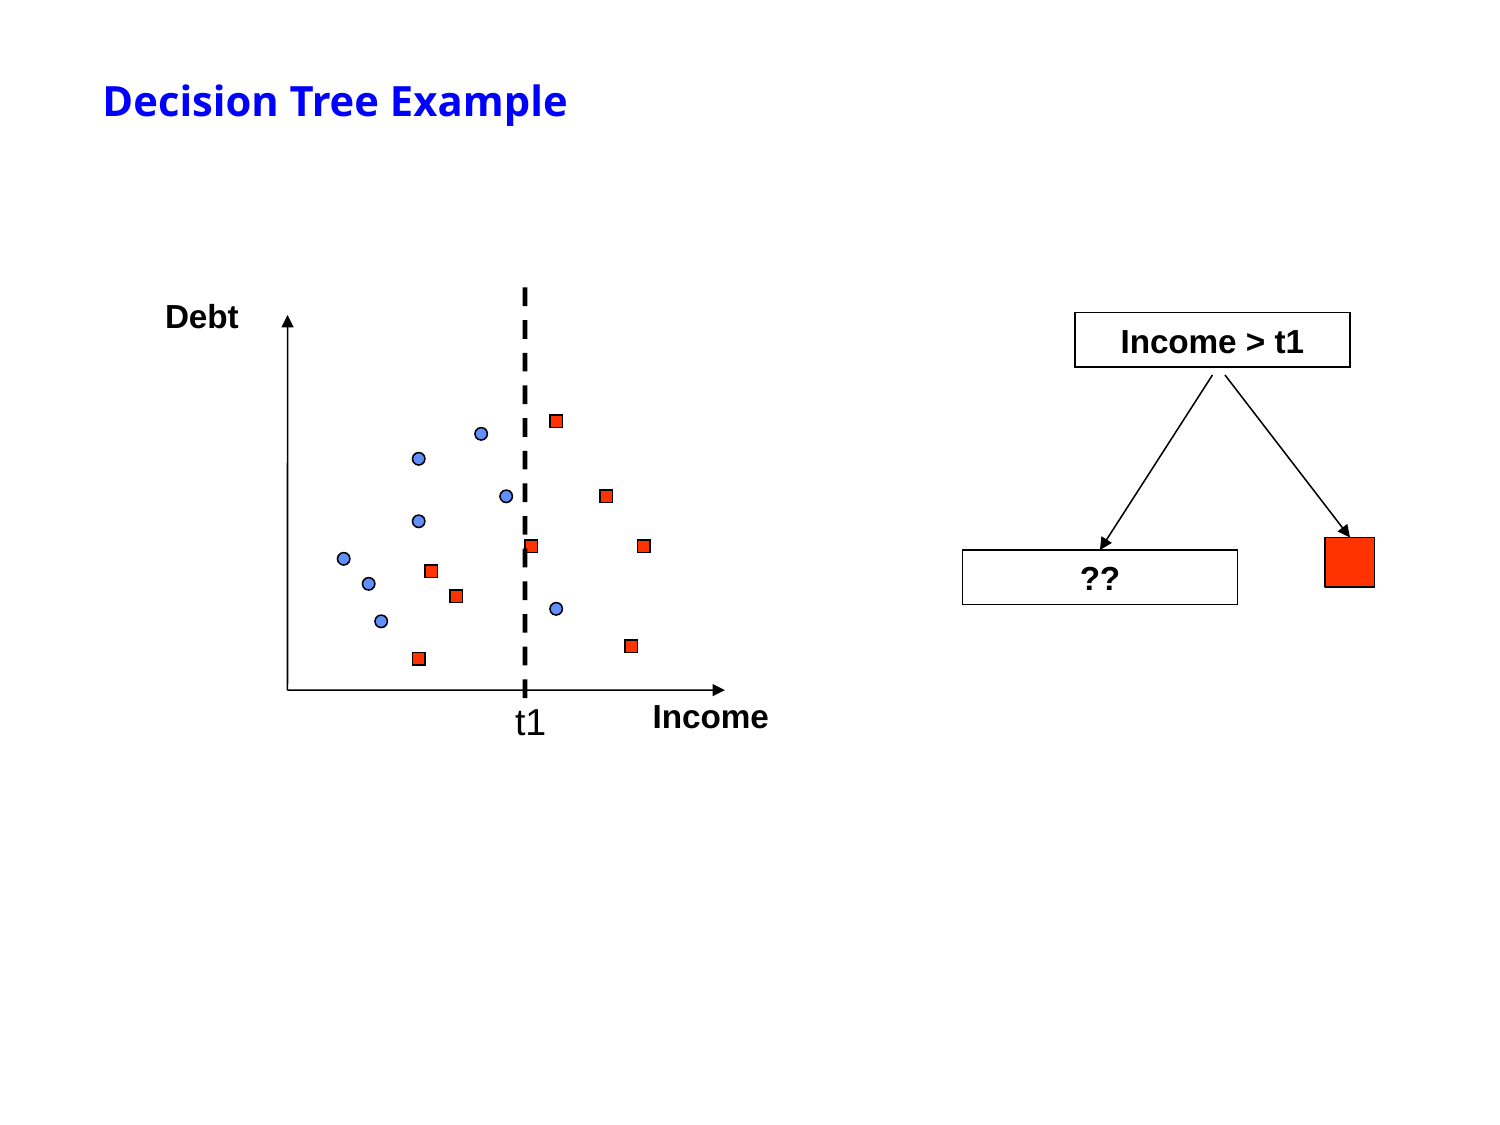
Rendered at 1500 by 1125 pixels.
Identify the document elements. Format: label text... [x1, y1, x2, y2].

text_box [549, 415, 563, 428]
text_box [524, 540, 538, 553]
text_box [1224, 374, 1350, 535]
text_box [499, 490, 513, 503]
text_box [637, 540, 650, 553]
text_box [412, 452, 425, 466]
title Decision Tree Example [87, 50, 1363, 150]
text_box Debt [150, 287, 254, 343]
text_box [474, 427, 488, 441]
text_box [281, 315, 294, 691]
text_box [449, 590, 463, 603]
text_box [412, 515, 425, 528]
text_box [1100, 374, 1213, 549]
text_box t1 [500, 690, 562, 750]
text_box [549, 602, 563, 616]
text_box ?? [962, 549, 1238, 605]
text_box [624, 640, 638, 653]
text_box [1323, 535, 1376, 589]
text_box [412, 652, 425, 666]
text_box [424, 565, 438, 578]
text_box Income > t1 [1074, 312, 1350, 368]
text_box [374, 615, 388, 628]
text_box [337, 552, 350, 566]
text_box [599, 490, 613, 503]
text_box Income [637, 687, 784, 743]
text_box [362, 577, 375, 591]
